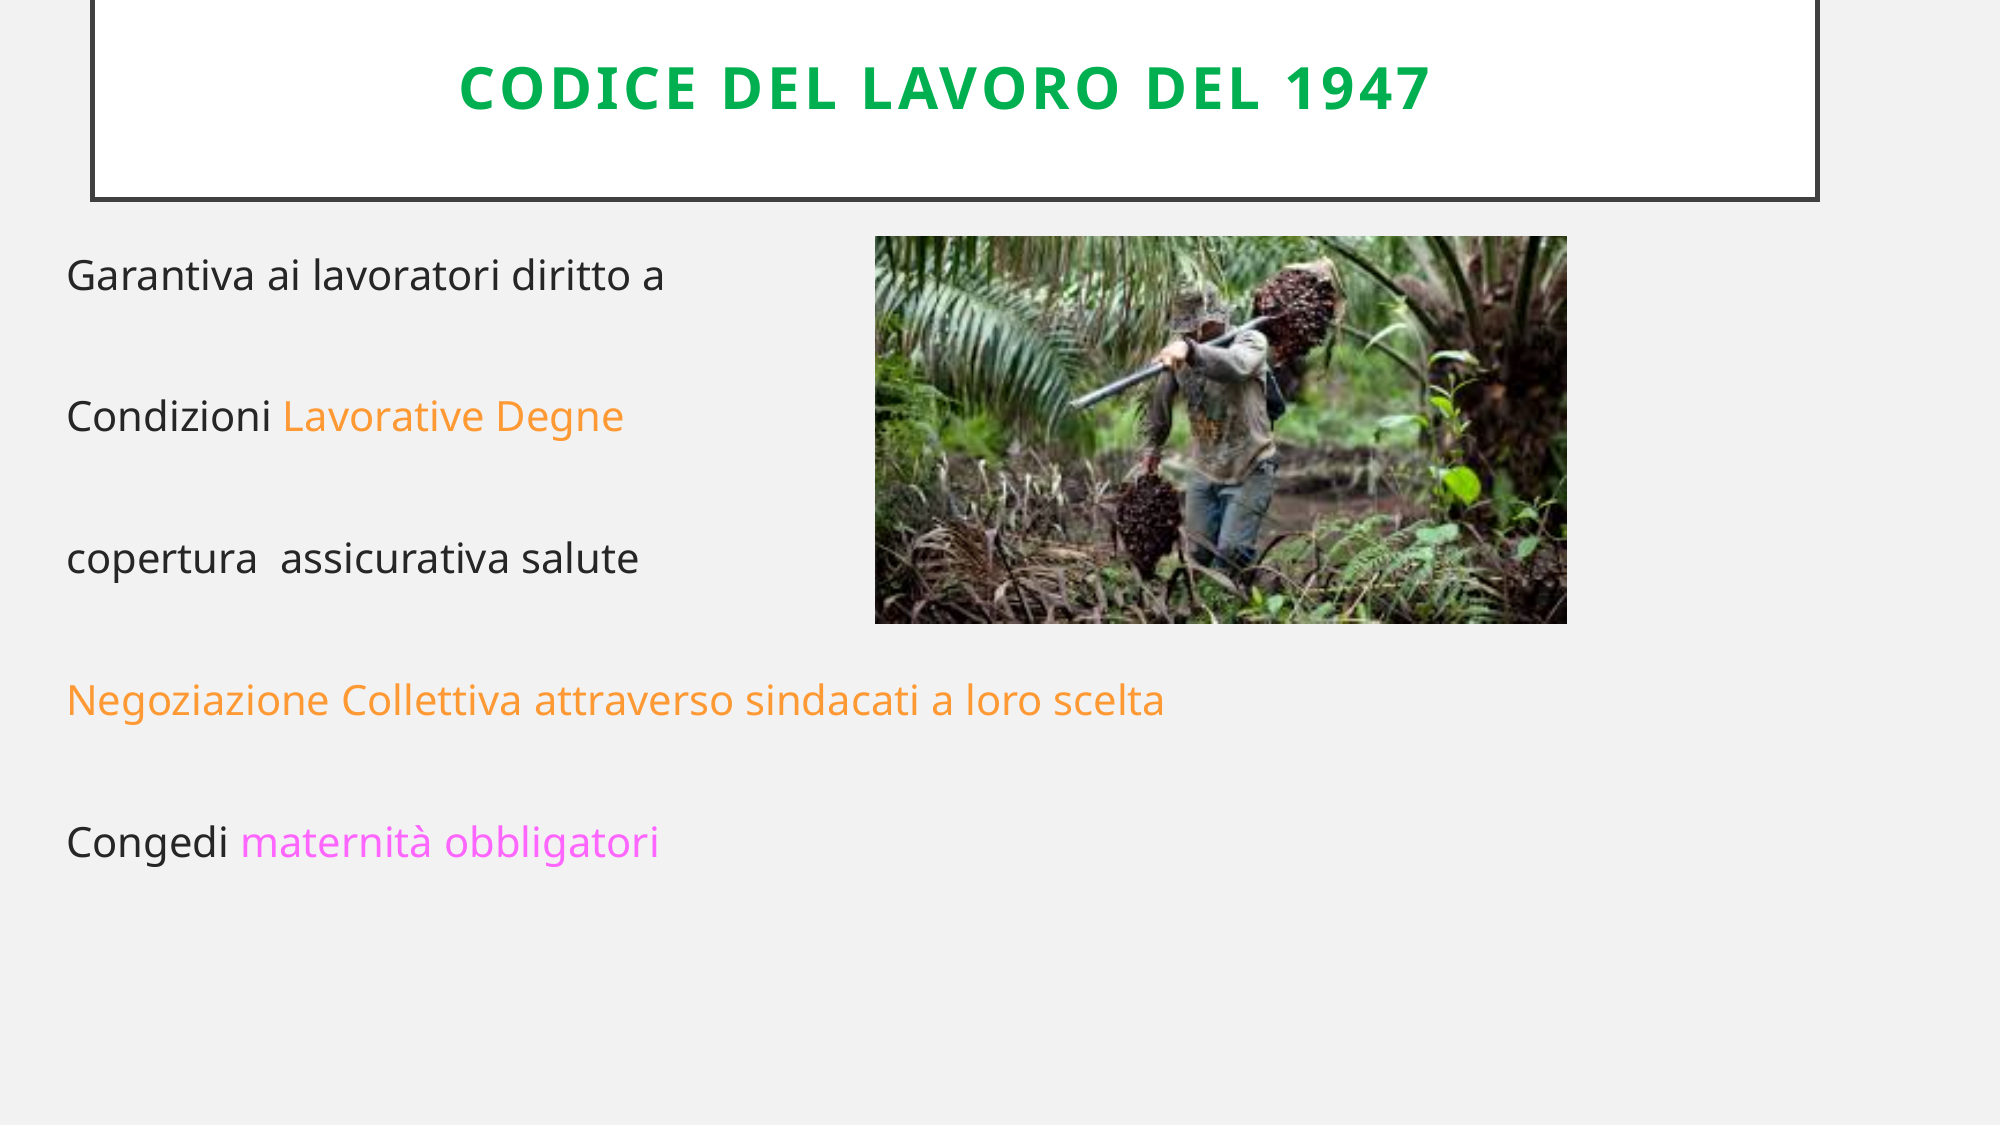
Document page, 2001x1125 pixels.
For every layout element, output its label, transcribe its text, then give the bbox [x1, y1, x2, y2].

picture [875, 236, 1567, 624]
title Codice del lavoro del 1947 [90, 0, 1820, 174]
list Garantiva ai lavoratori diritto a Condizioni Lavorative Degne copertura assicurativa salute Negoziazione Collettiva attraverso sindacati a loro scelta Congedi maternità obbligatori [51, 174, 1859, 975]
